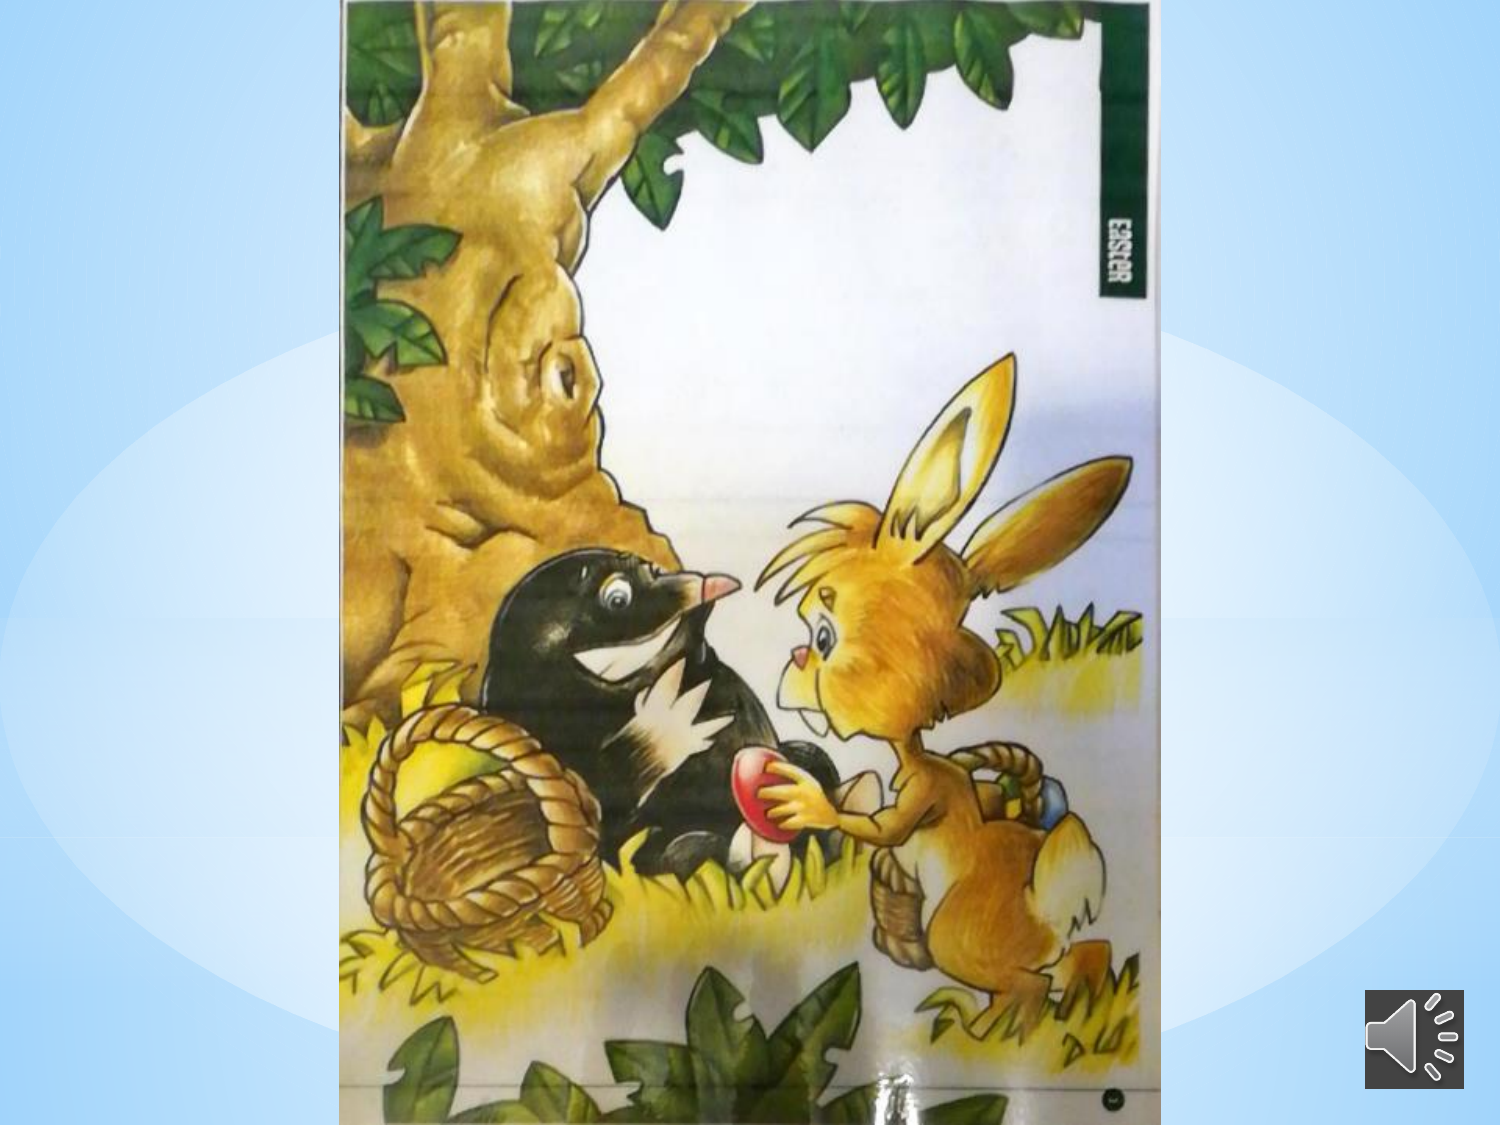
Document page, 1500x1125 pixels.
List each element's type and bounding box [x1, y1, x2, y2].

picture [1364, 989, 1465, 1090]
picture [339, 0, 1161, 1125]
